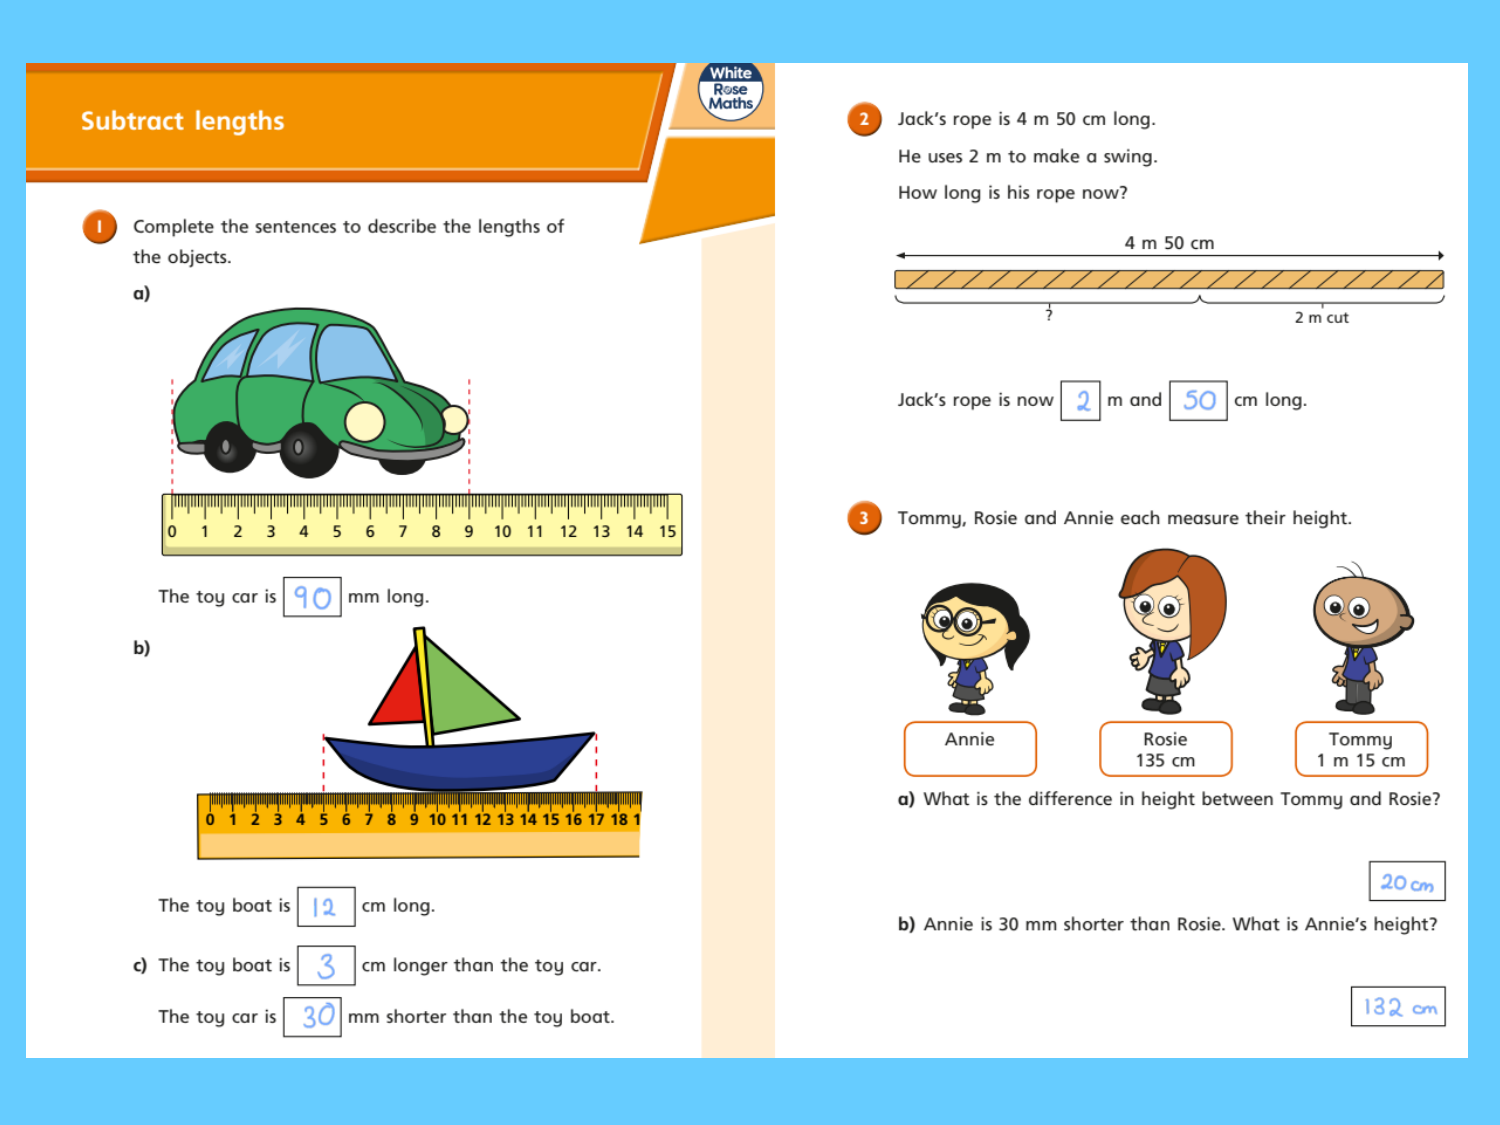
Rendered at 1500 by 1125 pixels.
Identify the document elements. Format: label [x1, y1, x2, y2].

picture [26, 63, 1468, 1058]
